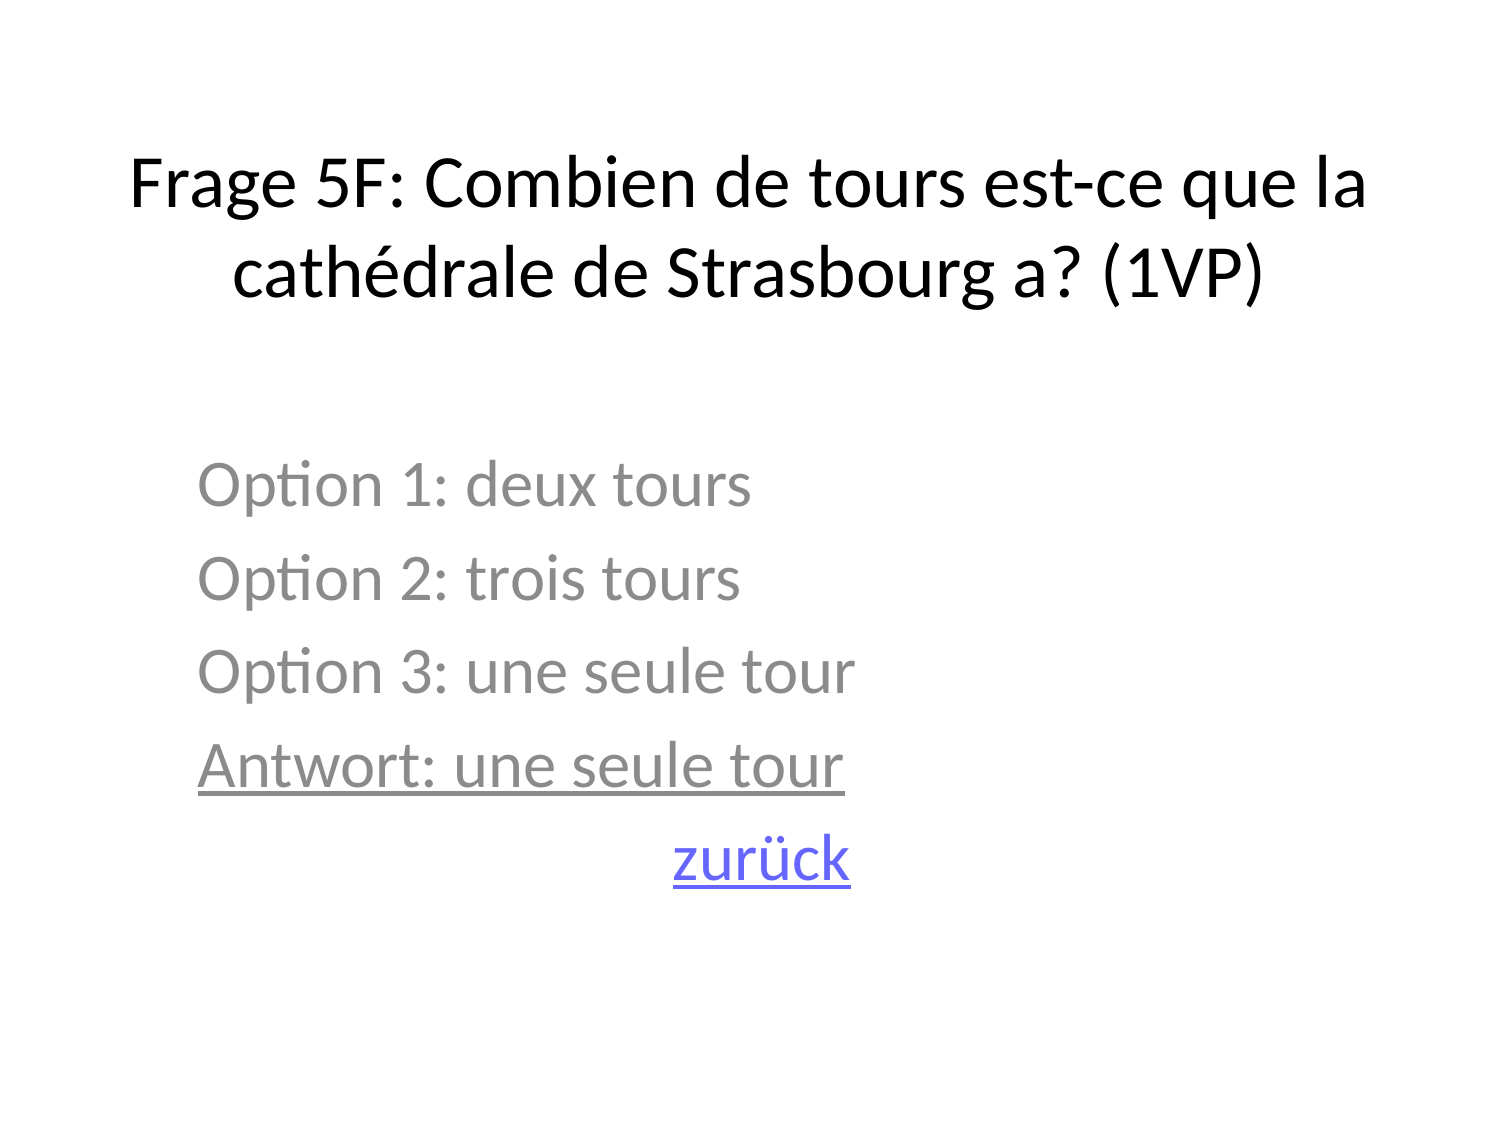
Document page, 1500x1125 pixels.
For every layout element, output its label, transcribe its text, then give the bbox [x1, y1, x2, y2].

title Frage 5F: Combien de tours est-ce que la cathédrale de Strasbourg a? (1VP) [112, 101, 1388, 343]
subtitle Option 1: deux tours Option 2: trois tours Option 3: une seule tour Antwort: une seule tour zurück [183, 432, 1341, 906]
